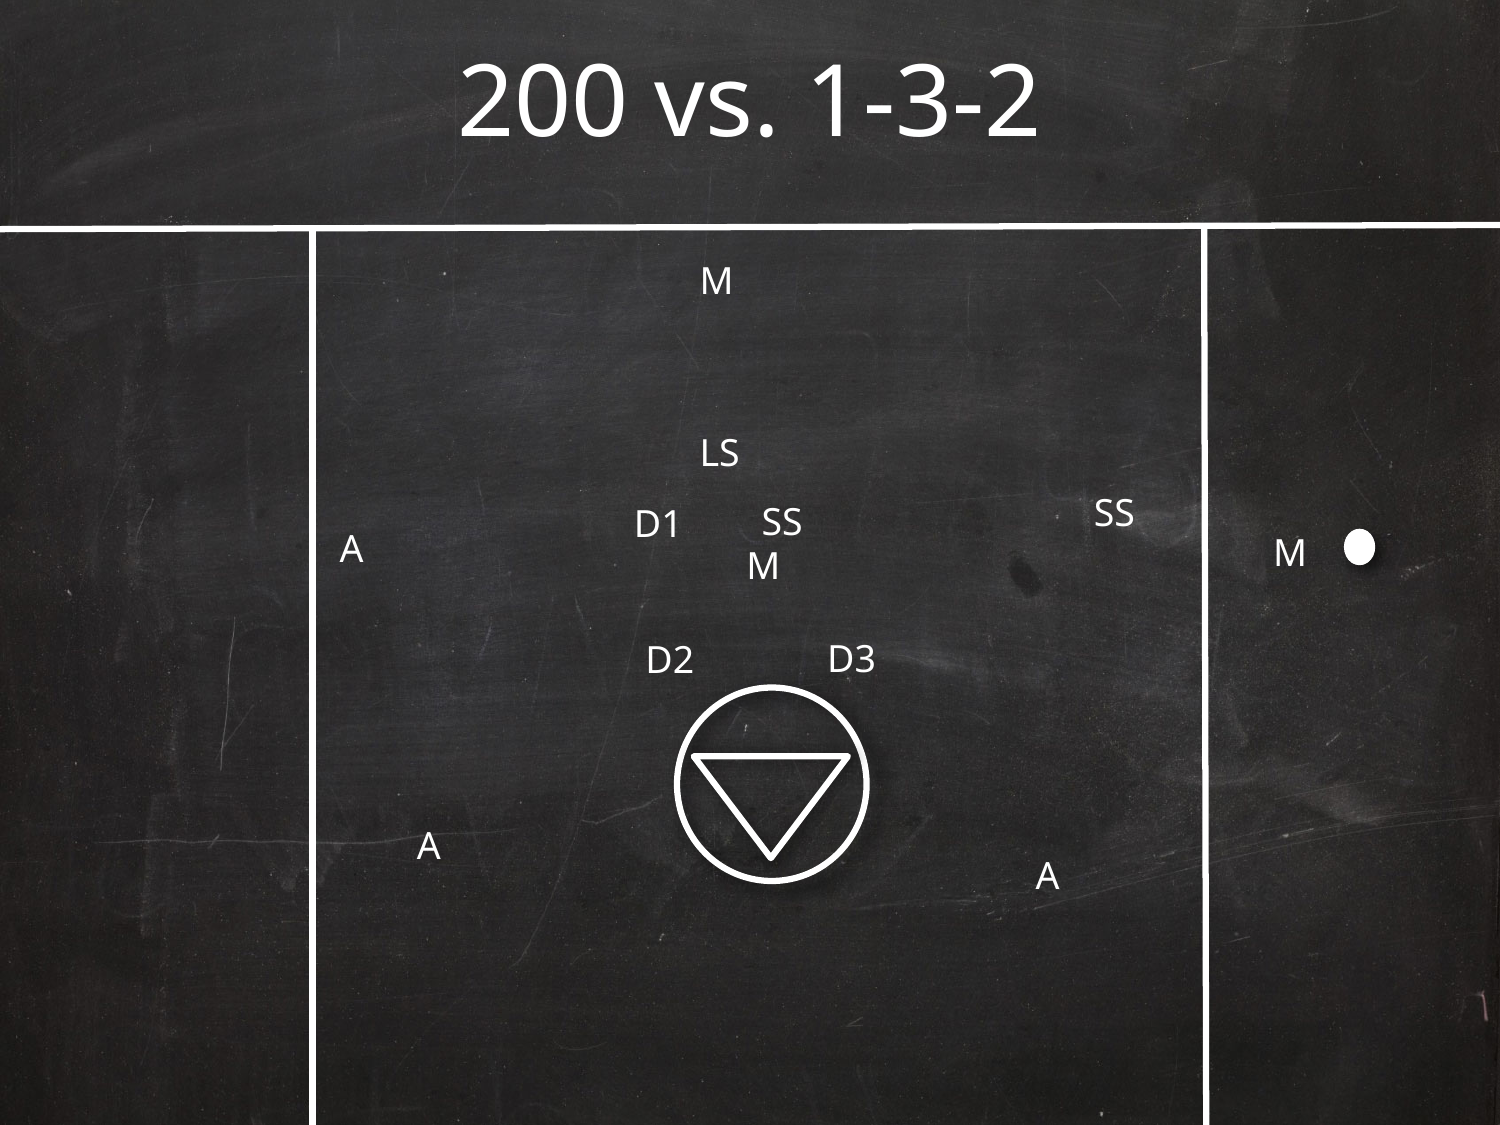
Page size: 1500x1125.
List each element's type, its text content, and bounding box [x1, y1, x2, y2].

picture [0, 0, 1500, 226]
text_box [1343, 528, 1376, 566]
text_box D2 [630, 628, 719, 689]
text_box D3 [812, 627, 917, 688]
text_box M [731, 534, 790, 595]
picture [316, 229, 1203, 1125]
text_box M [1258, 521, 1317, 582]
text_box SS [1079, 482, 1180, 542]
text_box D1 [619, 492, 719, 553]
picture [1208, 229, 1500, 1125]
picture [0, 232, 309, 1125]
title 200 vs. 1-3-2 [112, 19, 1388, 173]
text_box SS [746, 491, 841, 551]
text_box LS [684, 421, 762, 482]
text_box A [402, 814, 461, 875]
text_box M [684, 249, 744, 310]
text_box A [1020, 844, 1080, 905]
text_box A [324, 517, 384, 578]
